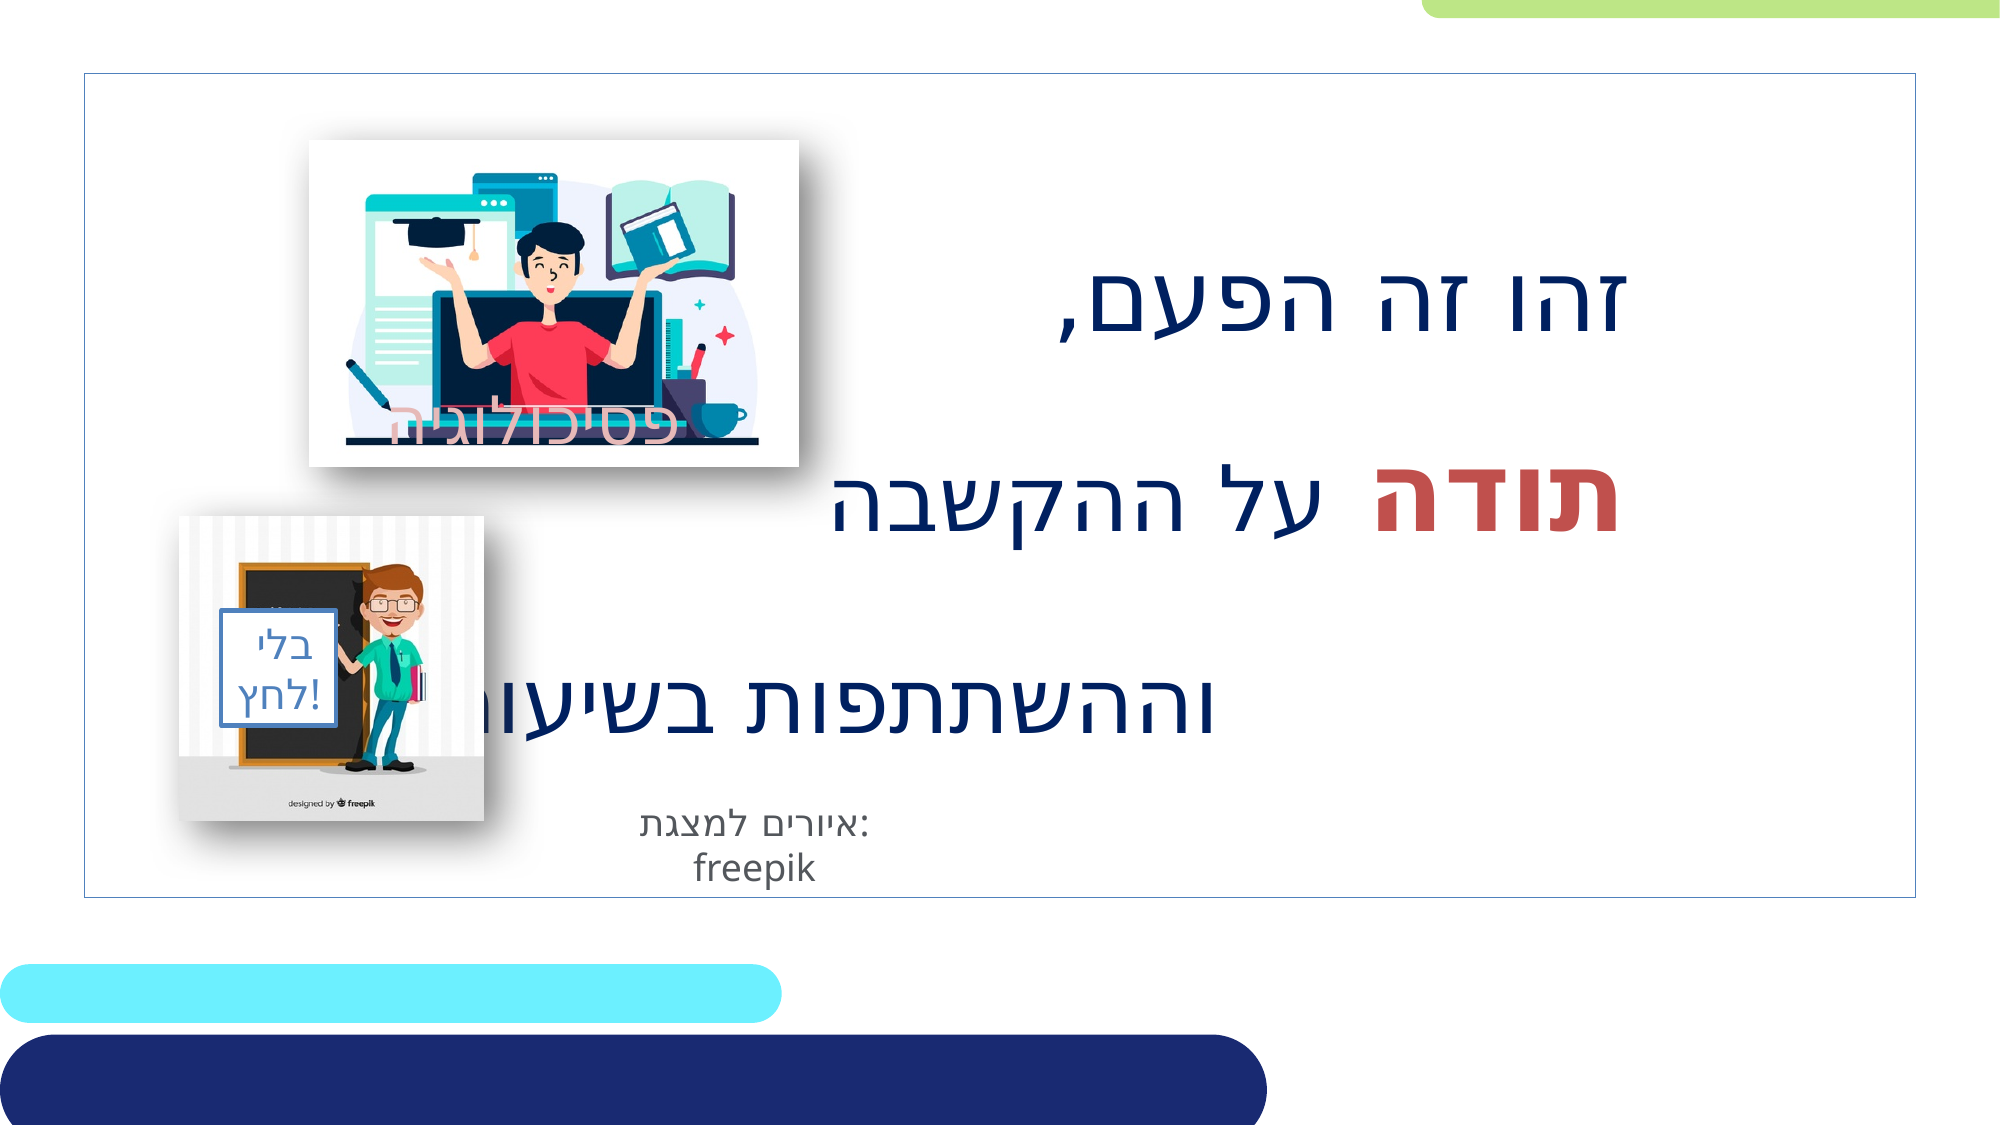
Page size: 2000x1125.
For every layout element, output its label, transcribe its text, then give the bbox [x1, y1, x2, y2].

picture [179, 516, 485, 821]
picture [308, 140, 799, 467]
list זהו זה הפעם, תודה על ההקשבה וההשתתפות בשיעור! [84, 73, 1916, 898]
text_box איורים למצגת: freepik [624, 791, 885, 897]
